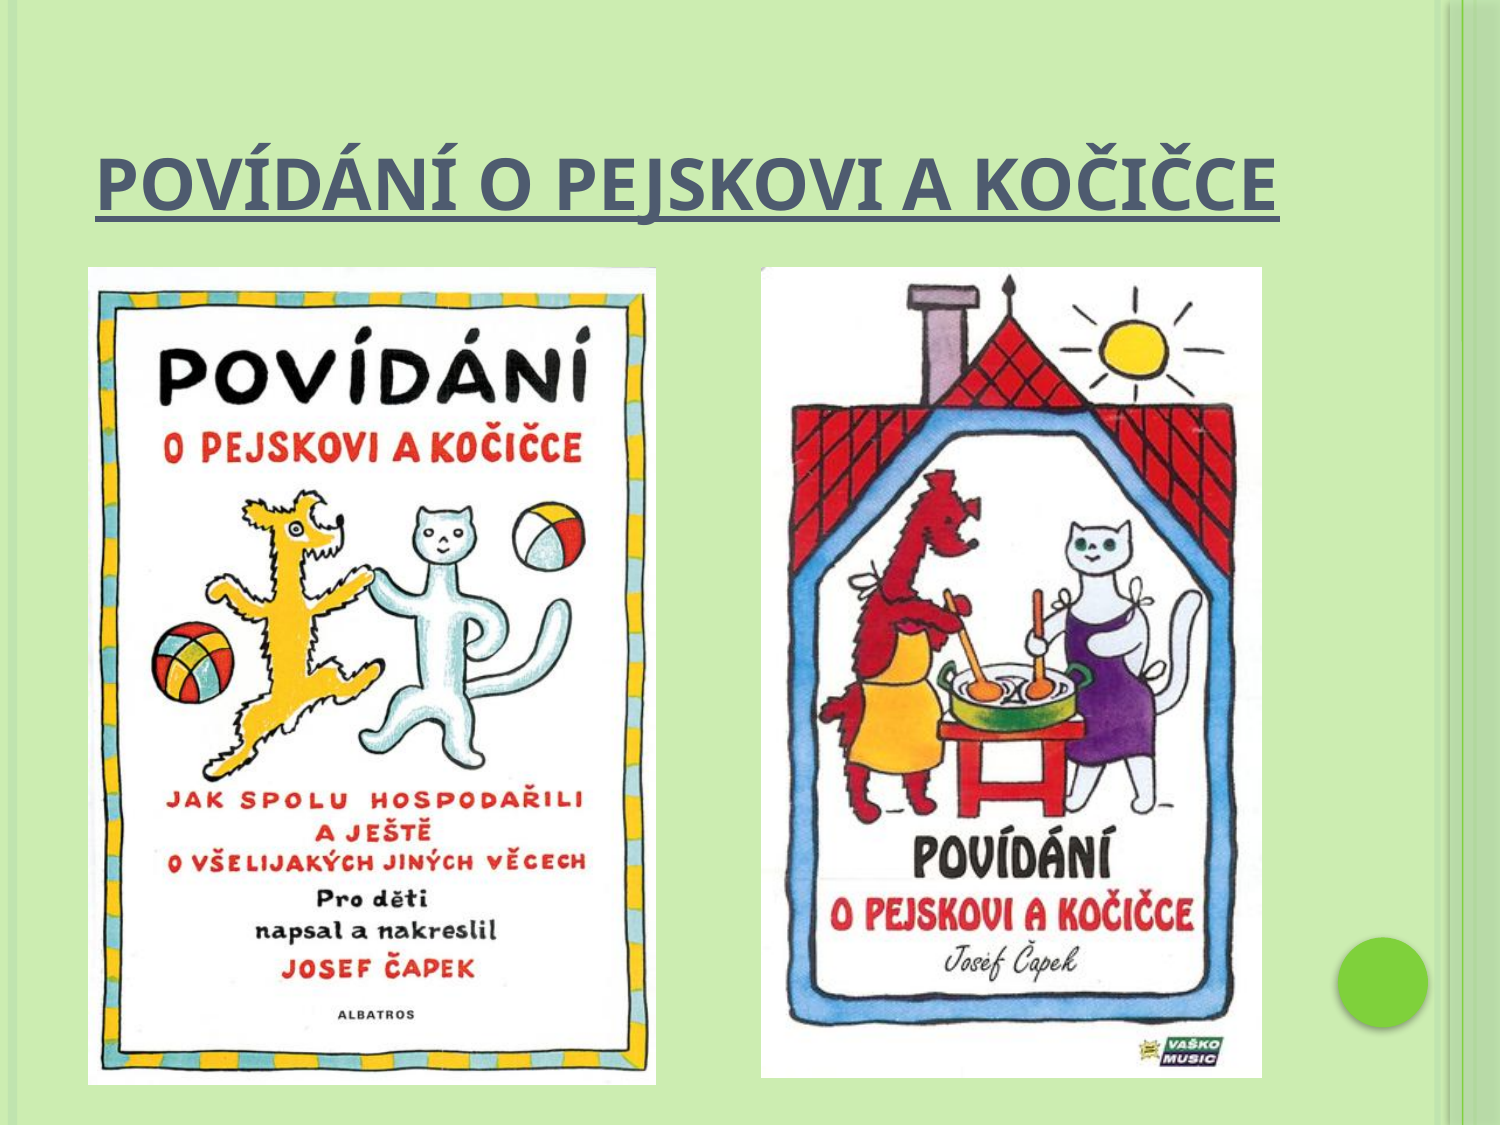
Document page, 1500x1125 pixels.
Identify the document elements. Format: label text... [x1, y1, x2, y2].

picture [761, 266, 1263, 1079]
title Povídání o pejskovi a kočičce [75, 45, 1300, 233]
picture [87, 266, 656, 1086]
